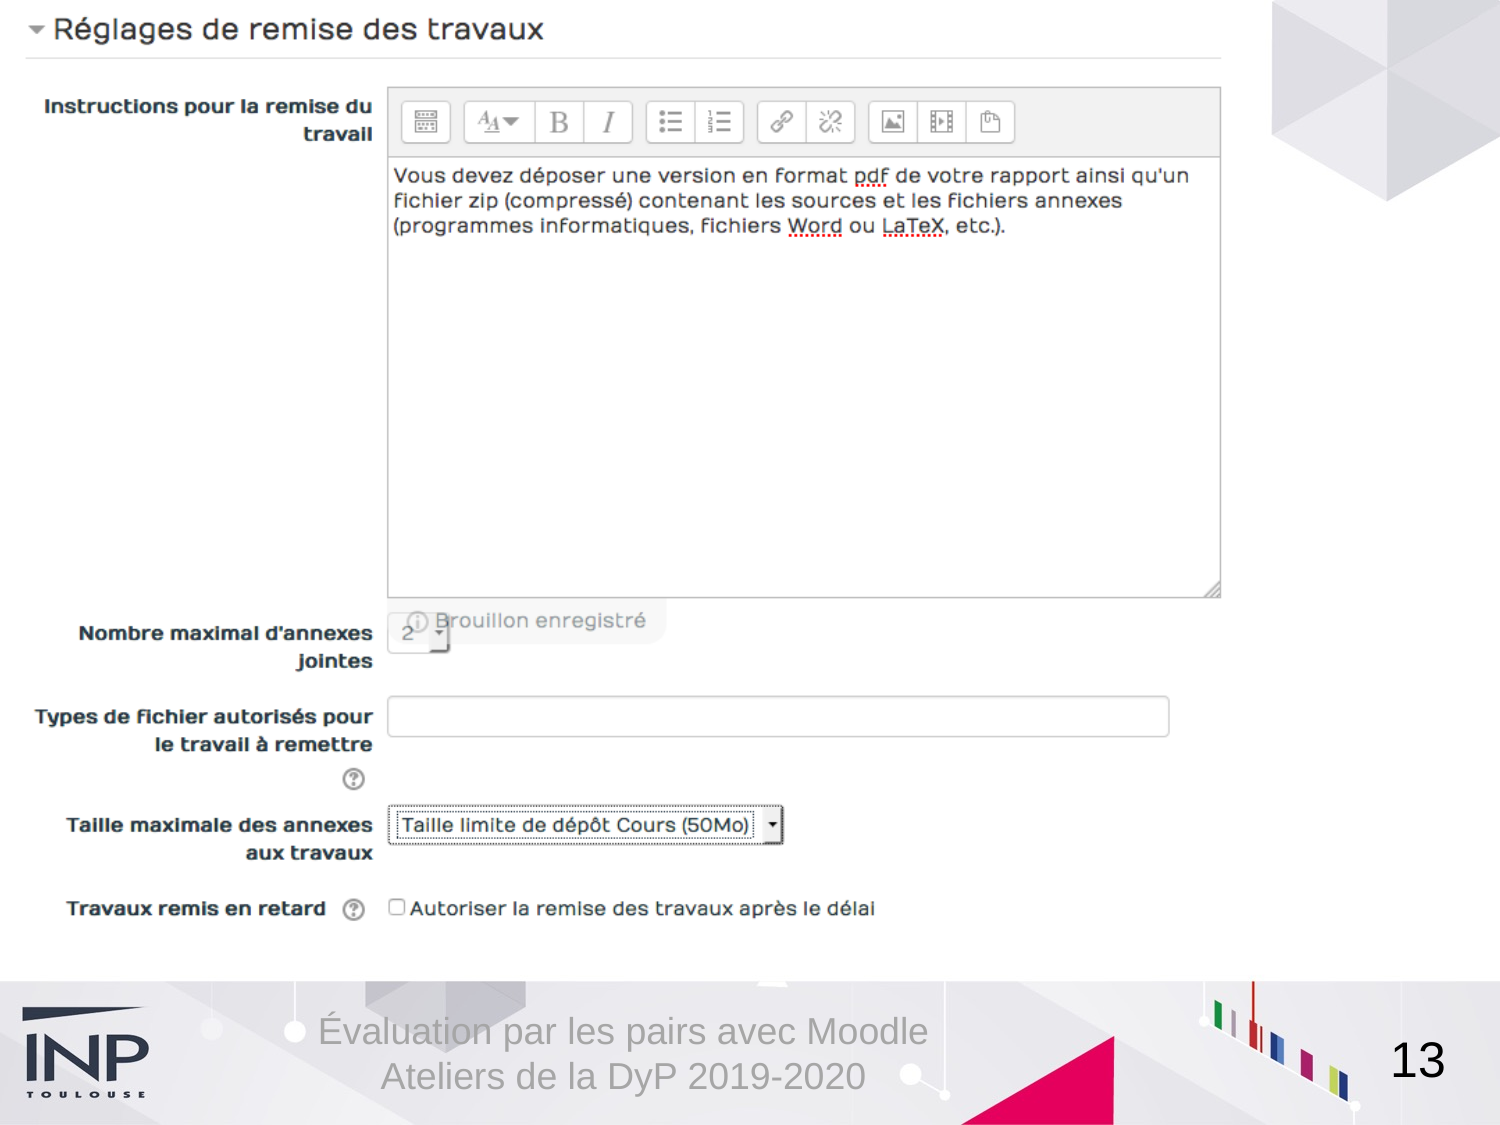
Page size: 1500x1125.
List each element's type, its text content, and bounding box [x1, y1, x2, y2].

picture [0, 0, 1500, 1125]
slide_number 13 [1376, 1020, 1480, 1106]
